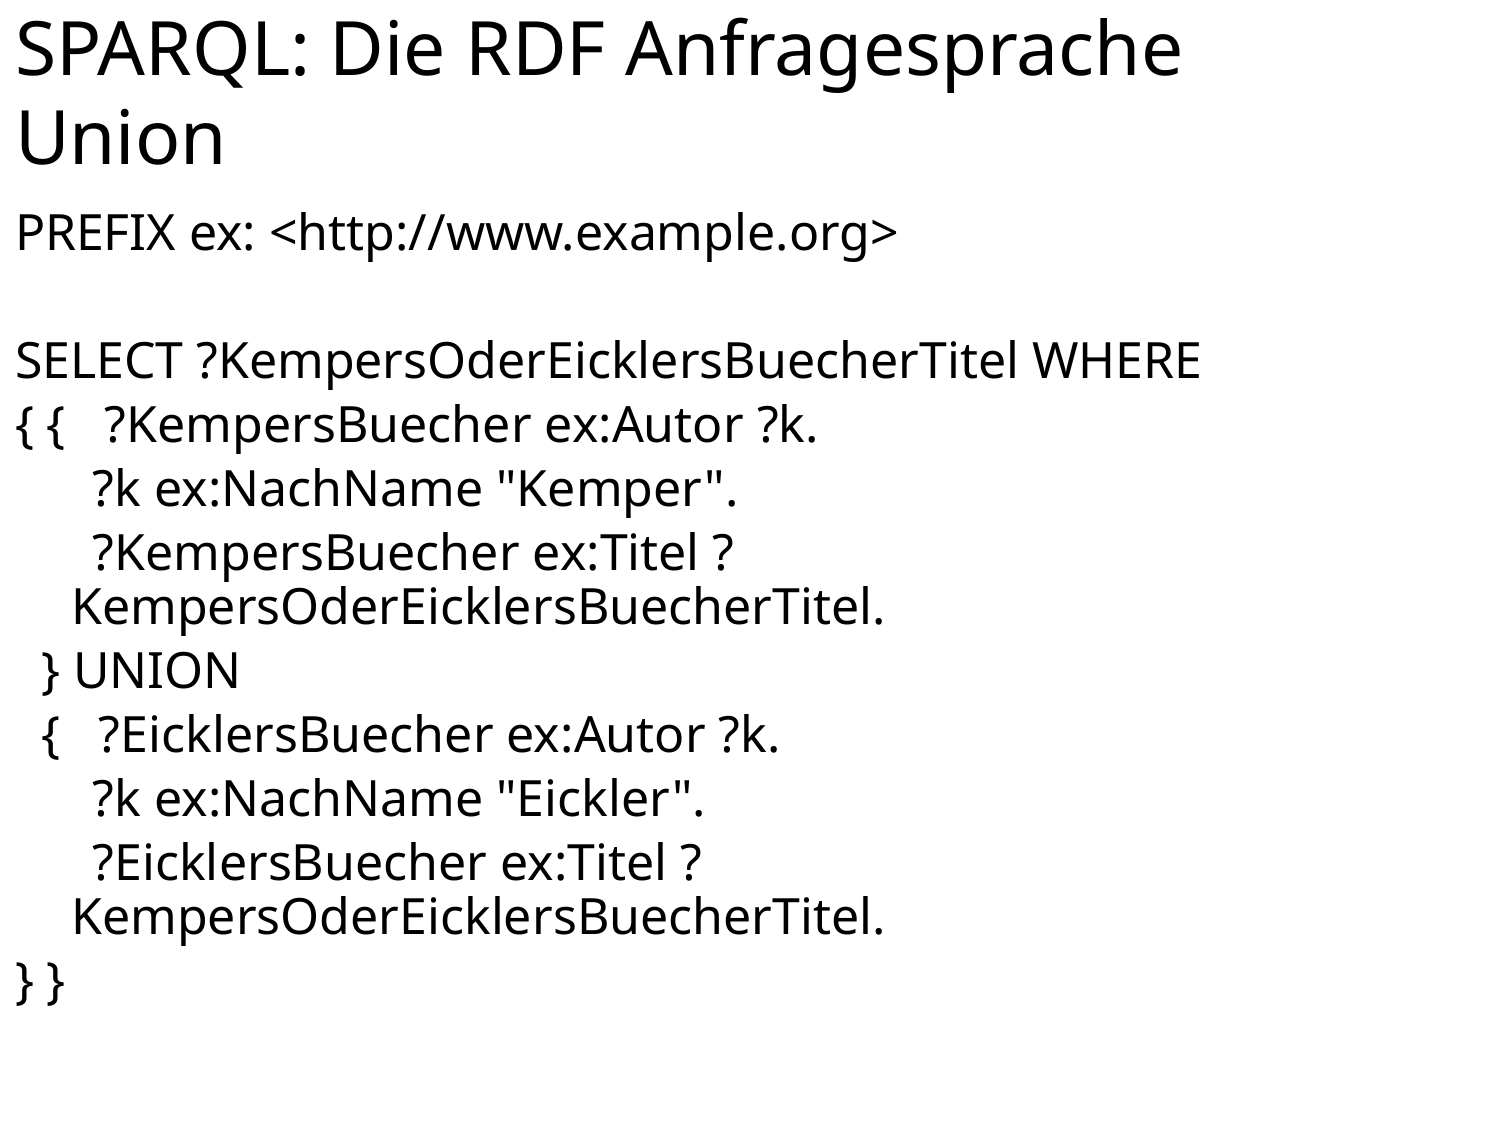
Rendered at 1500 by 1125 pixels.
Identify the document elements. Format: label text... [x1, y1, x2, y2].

list PREFIX ex: <http://www.example.org> SELECT ?KempersOderEicklersBuecherTitel WHERE { { ?KempersBuecher ex:Autor ?k. ?k ex:NachName "Kemper". ?KempersBuecher ex:Titel ?KempersOderEicklersBuecherTitel. } UNION { ?EicklersBuecher ex:Autor ?k. ?k ex:NachName "Eickler". ?EicklersBuecher ex:Titel ?KempersOderEicklersBuecherTitel. } } [0, 199, 1500, 1125]
title SPARQL: Die RDF Anfragesprache Union [0, 0, 1500, 188]
